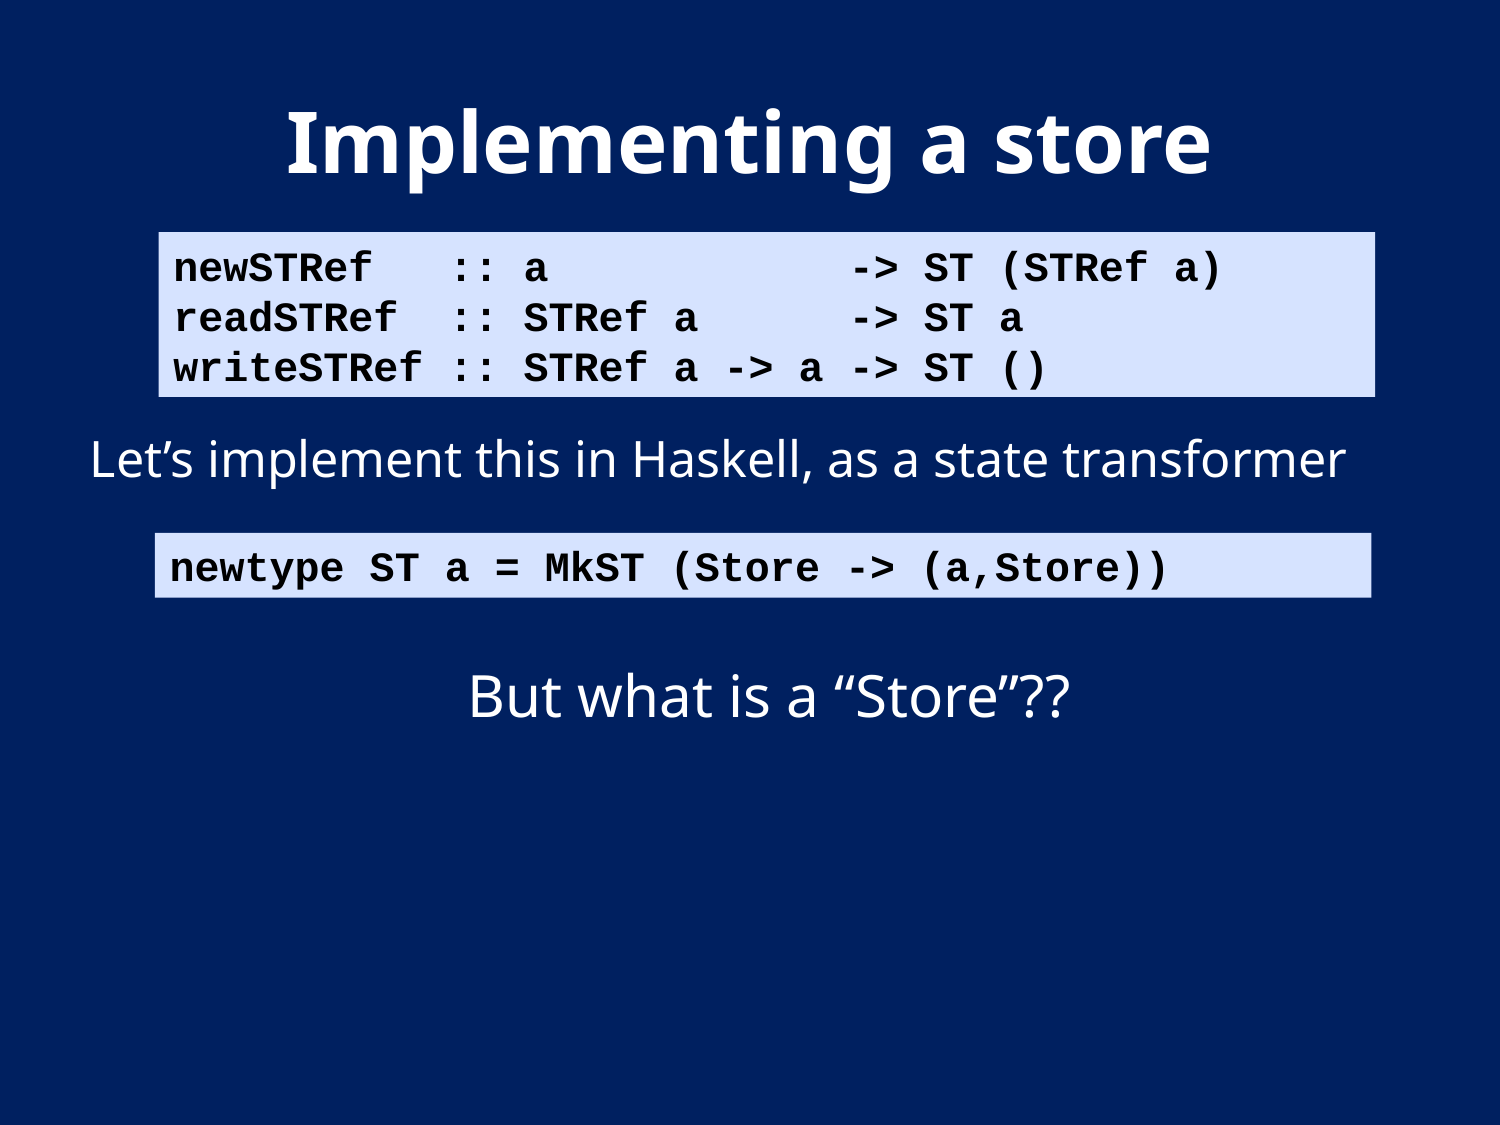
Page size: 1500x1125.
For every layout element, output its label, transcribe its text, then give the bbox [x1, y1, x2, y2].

text_box But what is a “Store”?? [77, 651, 1462, 771]
title Implementing a store [75, 45, 1425, 233]
text_box newtype ST a = MkST (Store -> (a,Store)) [154, 532, 1372, 598]
text_box newSTRef :: a -> ST (STRef a) readSTRef :: STRef a -> ST a writeSTRef :: STRef a -> a -> ST () [158, 232, 1376, 397]
list Let’s implement this in Haskell, as a state transformer [75, 420, 1459, 539]
